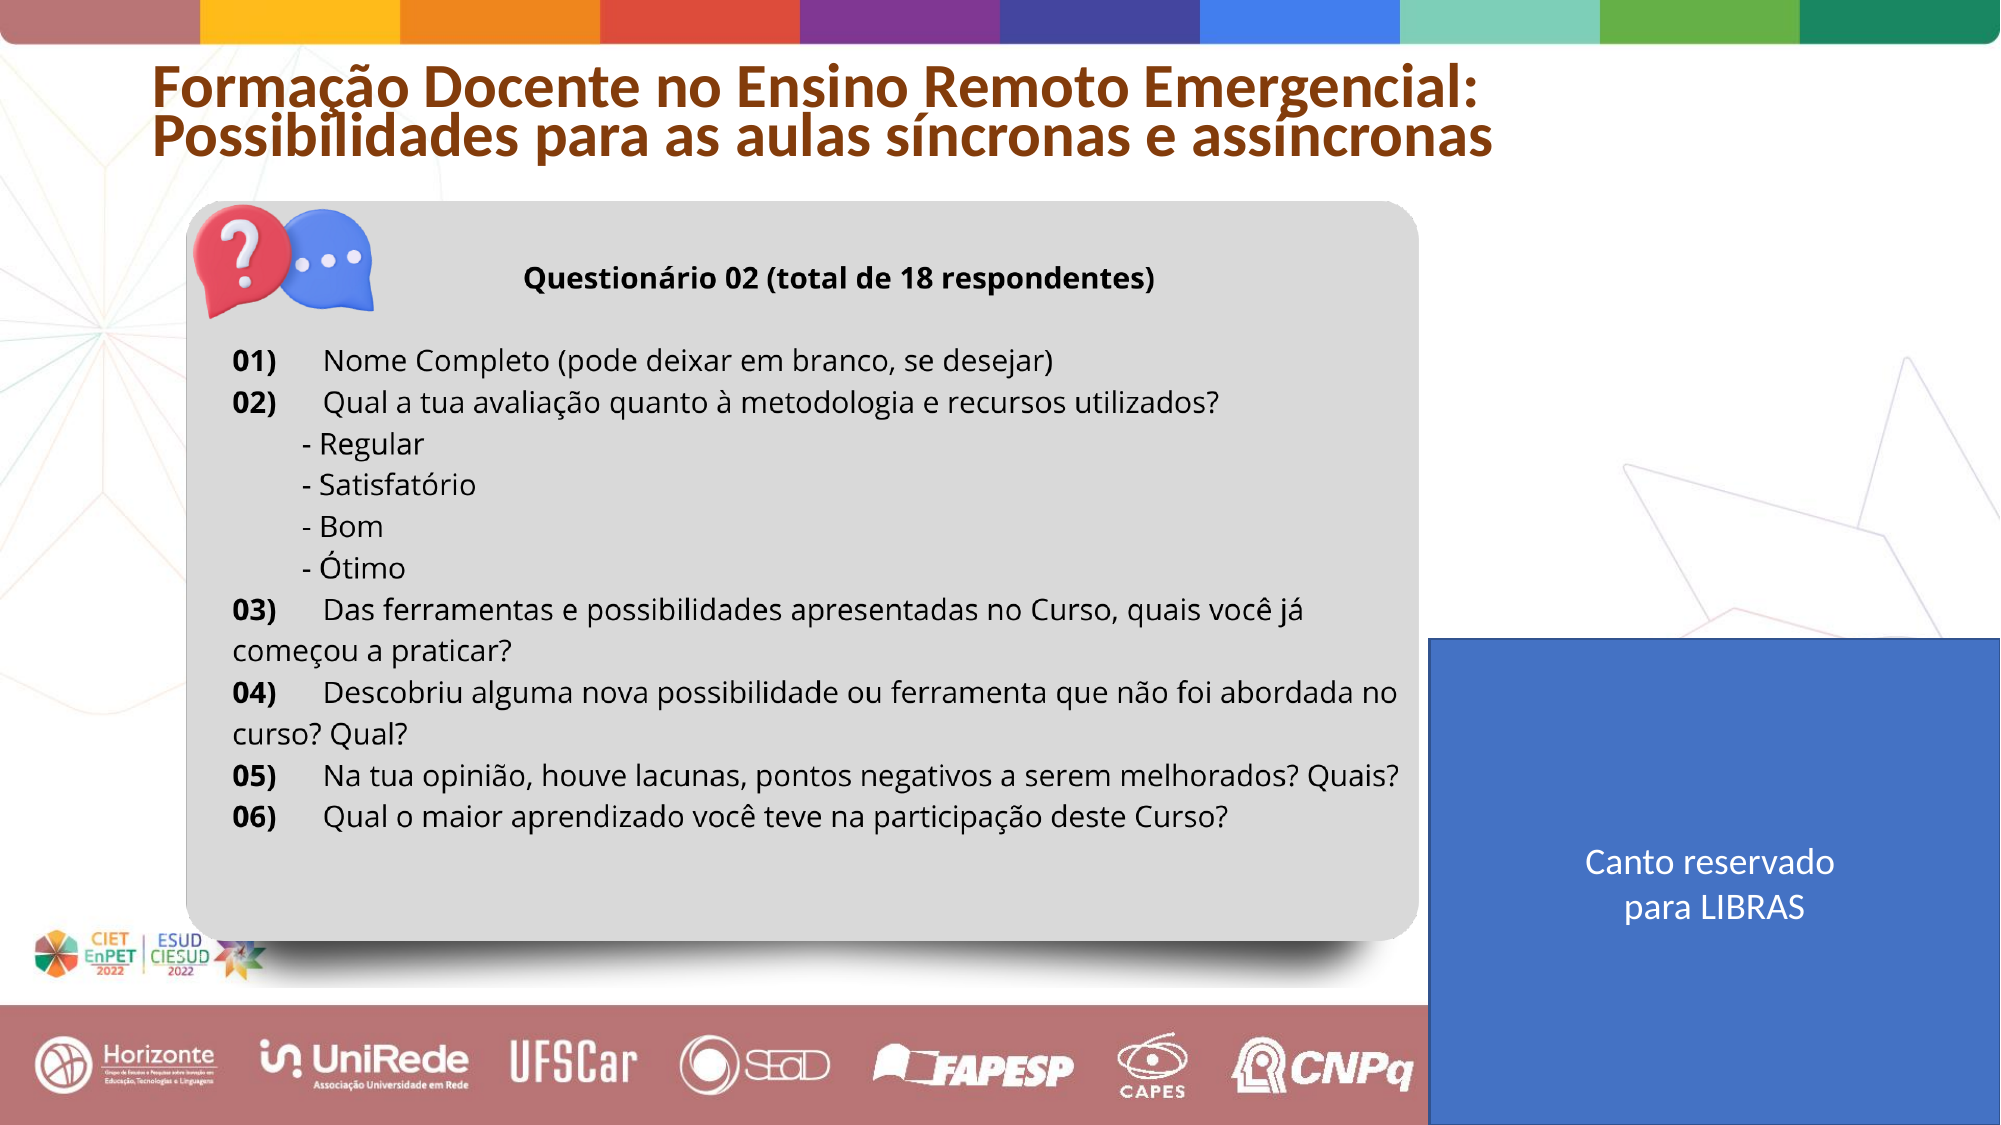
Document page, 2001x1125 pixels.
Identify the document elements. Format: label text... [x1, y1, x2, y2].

picture [0, 0, 2000, 1125]
title Formação Docente no Ensino Remoto Emergencial: Possibilidades para as aulas síncronas e assíncronas [137, 59, 1863, 180]
text_box Canto reservado para LIBRAS [1429, 638, 2000, 1125]
